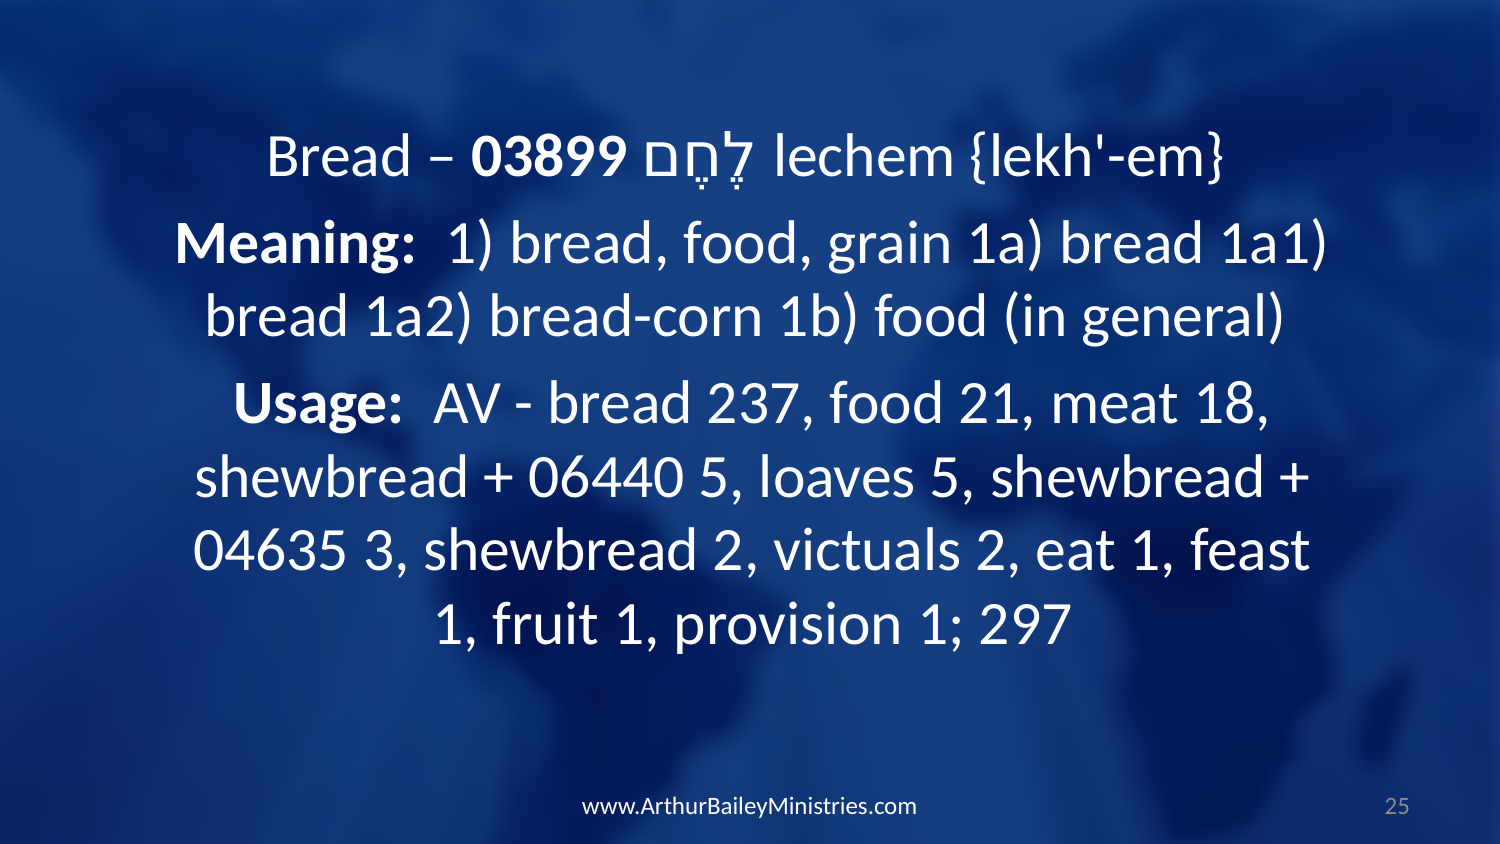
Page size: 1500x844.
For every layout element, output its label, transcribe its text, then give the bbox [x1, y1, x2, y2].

slide_number 25 [1074, 782, 1425, 827]
list Bread – 03899 לֶחֶם lechem {lekh'-em} Meaning: 1) bread, food, grain 1a) bread 1a1) bread 1a2) bread-corn 1b) food (in general) Usage: AV - bread 237, food 21, meat 18, shewbread + 06440 5, loaves 5, shewbread + 04635 3, shewbread 2, victuals 2, eat 1, feast 1, fruit 1, provision 1; 297 [151, 107, 1355, 741]
picture [0, 0, 1500, 844]
footer www.ArthurBaileyMinistries.com [512, 782, 988, 827]
